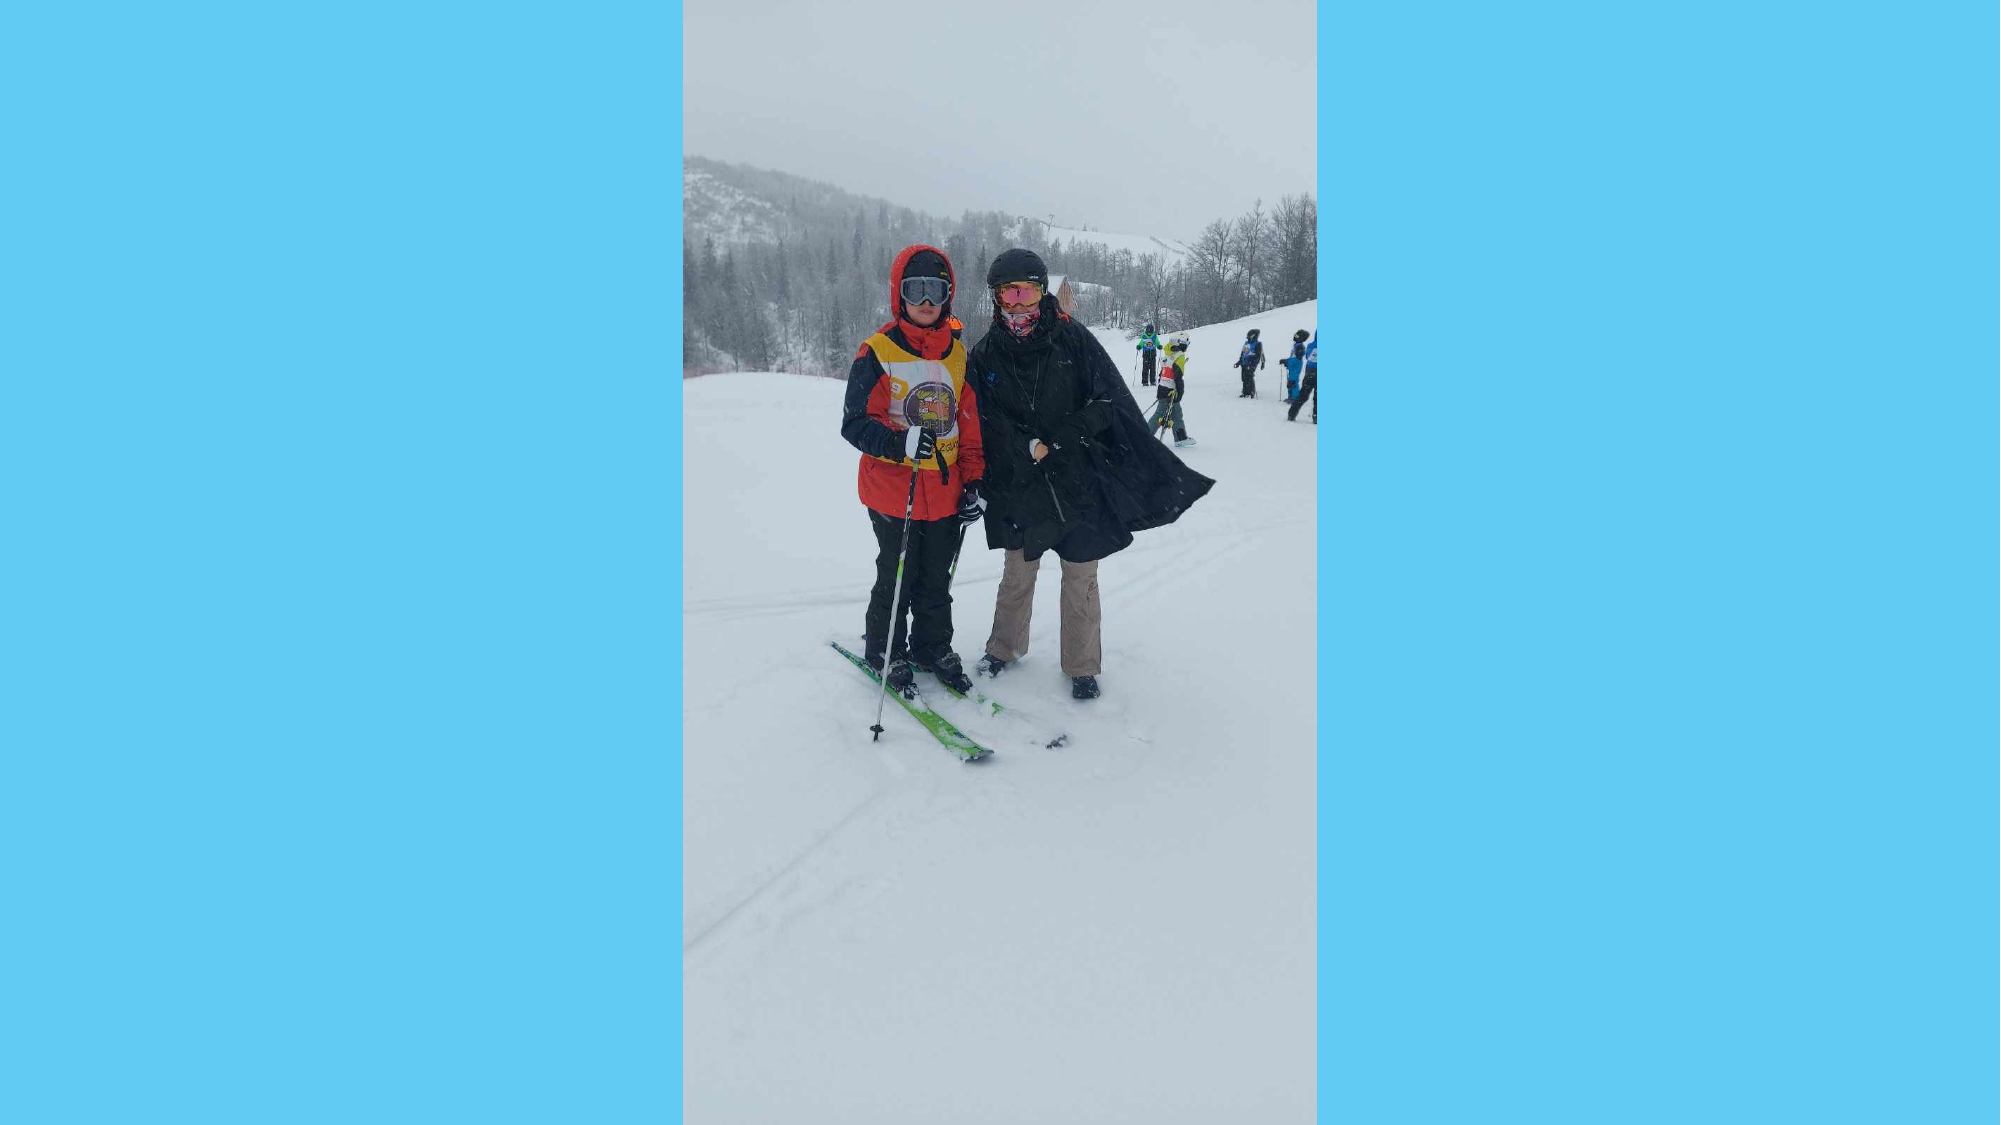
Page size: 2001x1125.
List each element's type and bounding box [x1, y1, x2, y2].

picture [682, 0, 1318, 1125]
